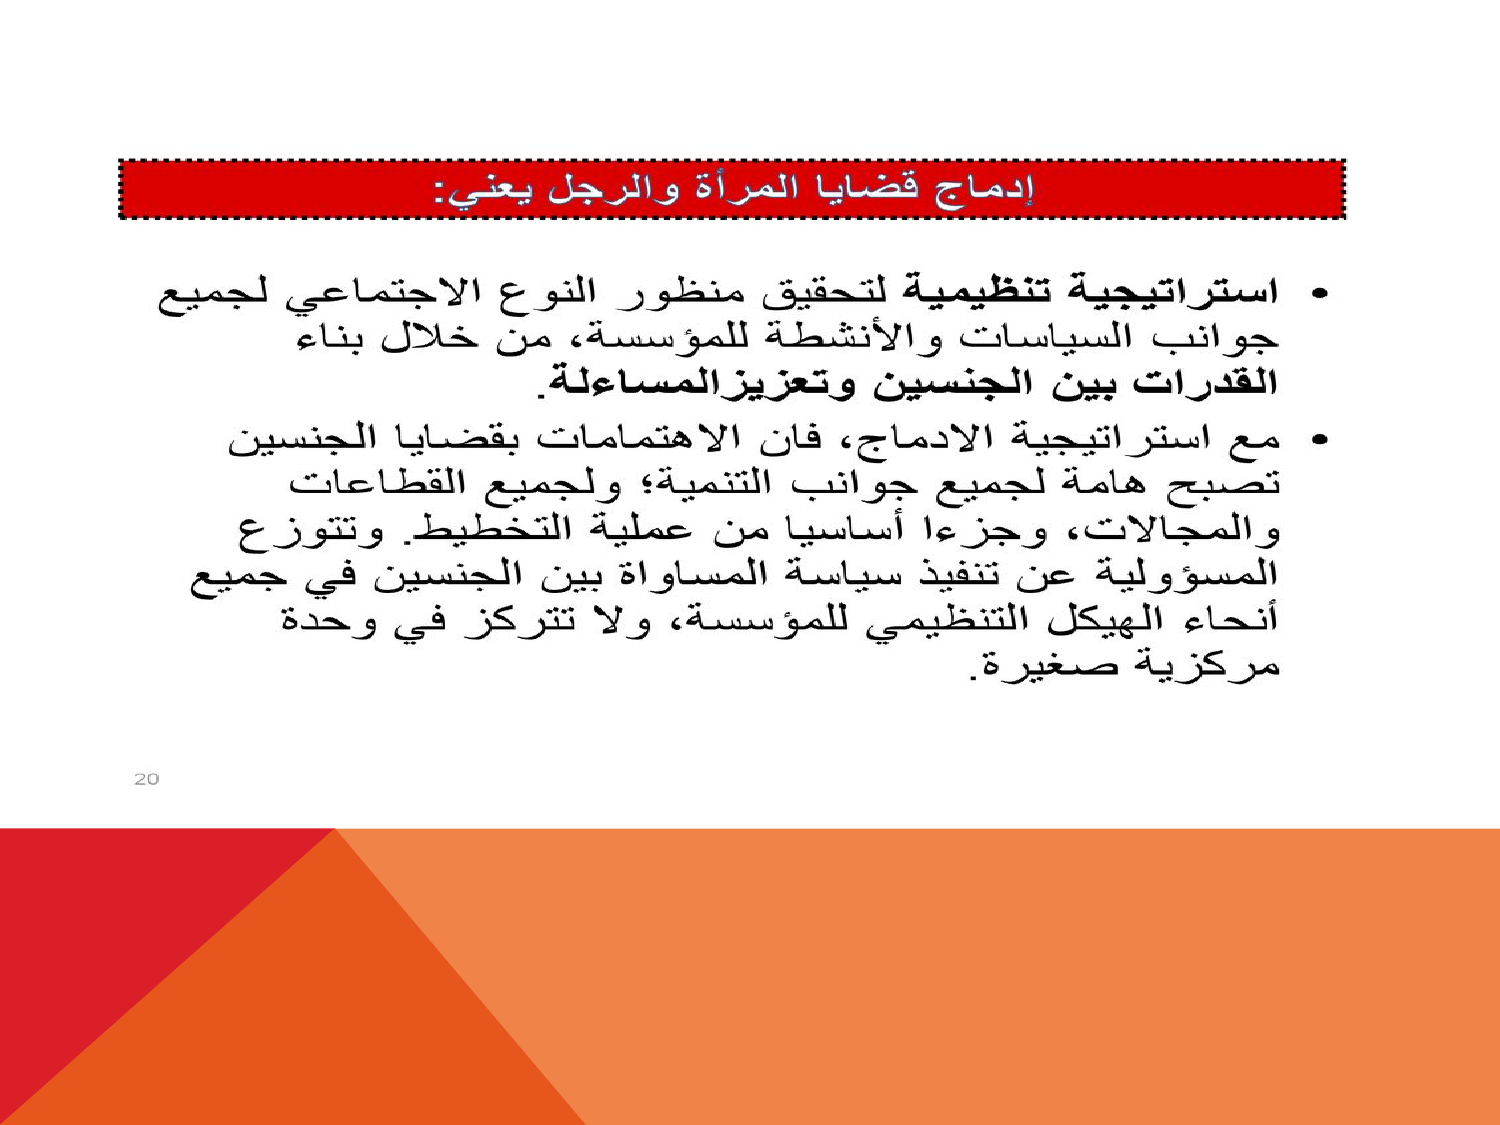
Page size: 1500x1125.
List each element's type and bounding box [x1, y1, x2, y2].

picture [52, 101, 1412, 811]
